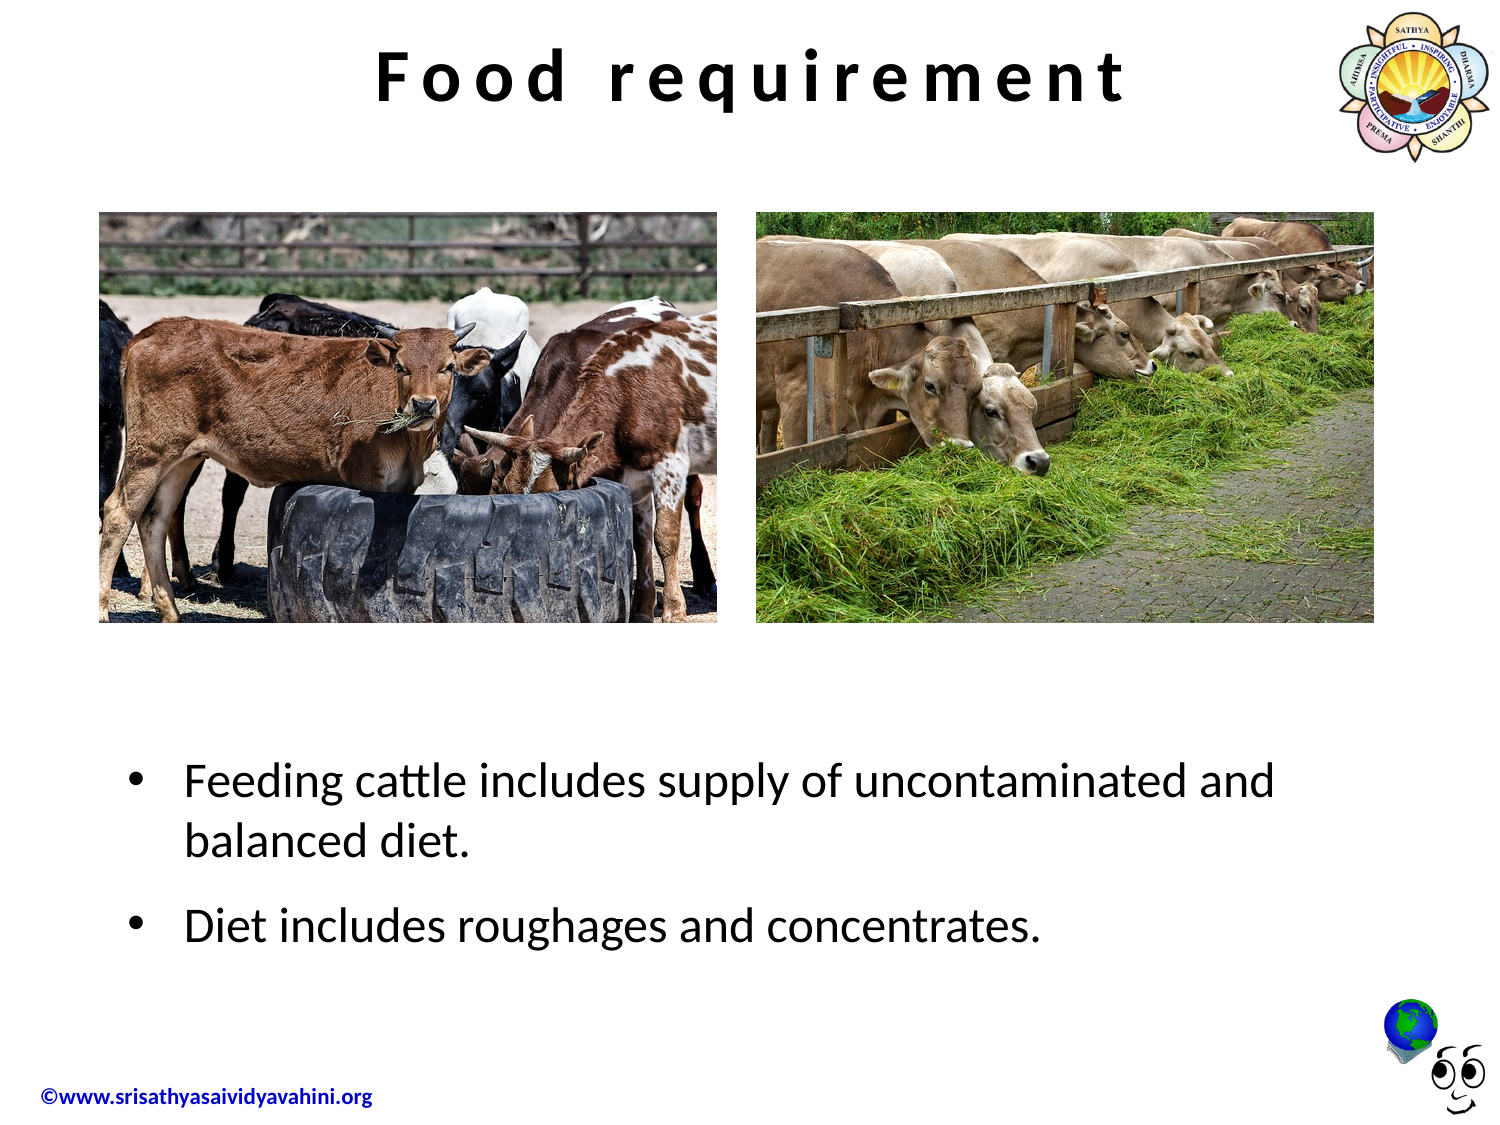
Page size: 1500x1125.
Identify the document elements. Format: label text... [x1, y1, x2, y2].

text_box Feeding cattle includes supply of uncontaminated and balanced diet. Diet includes roughages and concentrates. [112, 740, 1375, 961]
picture [99, 212, 717, 623]
picture [755, 212, 1375, 623]
picture [1333, 8, 1493, 163]
picture [1350, 974, 1500, 1125]
text_box Food requirement [360, 18, 1140, 124]
